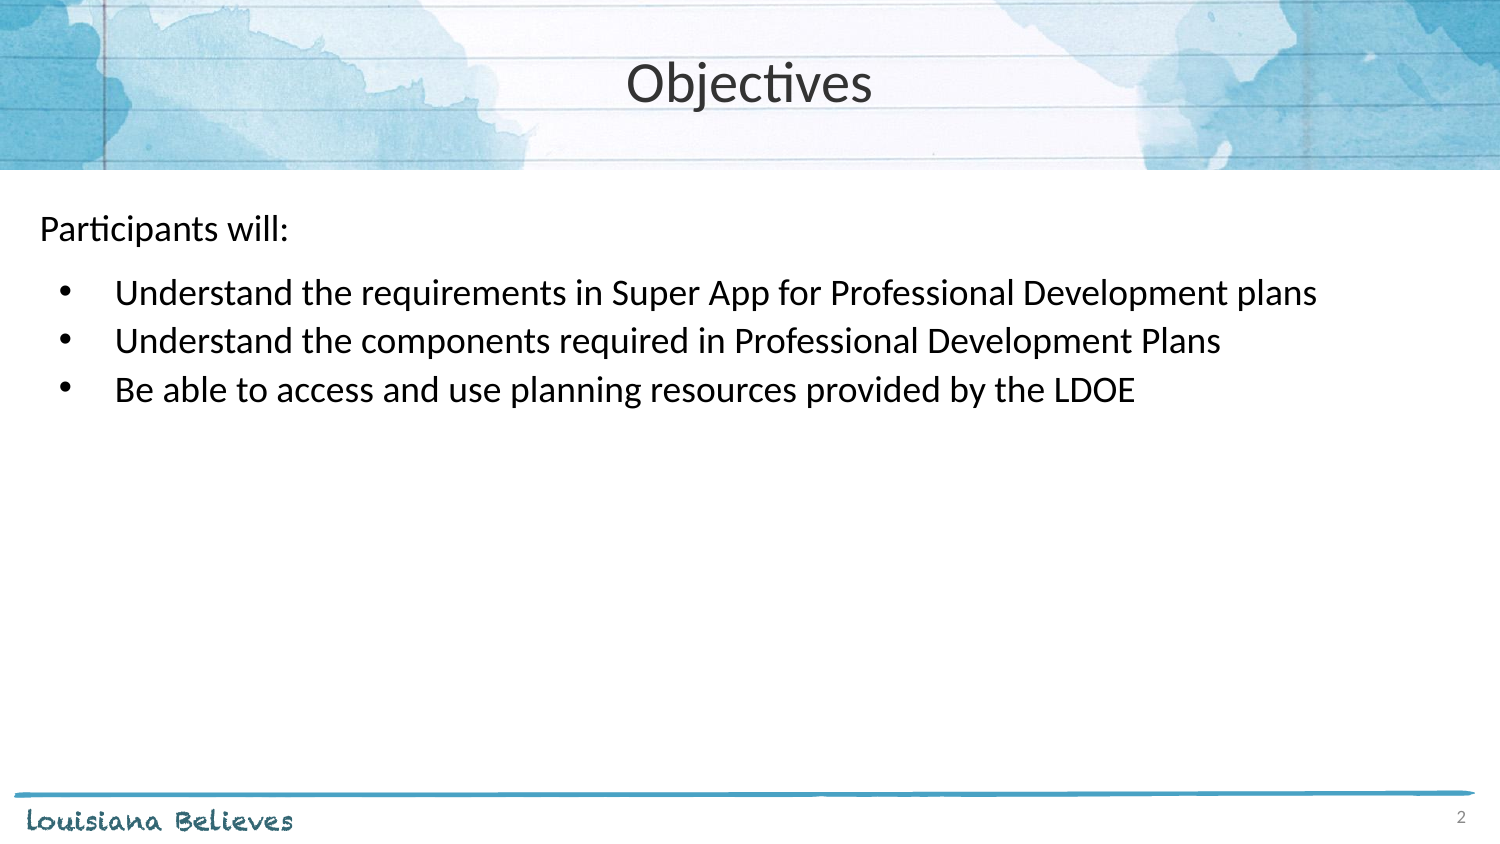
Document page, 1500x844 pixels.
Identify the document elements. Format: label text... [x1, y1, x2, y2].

title Objectives [0, 0, 1500, 170]
list Participants will: Understand the requirements in Super App for Professional Development plans Understand the components required in Professional Development Plans Be able to access and use planning resources provided by the LDOE [24, 185, 1470, 787]
picture [0, 786, 1488, 844]
